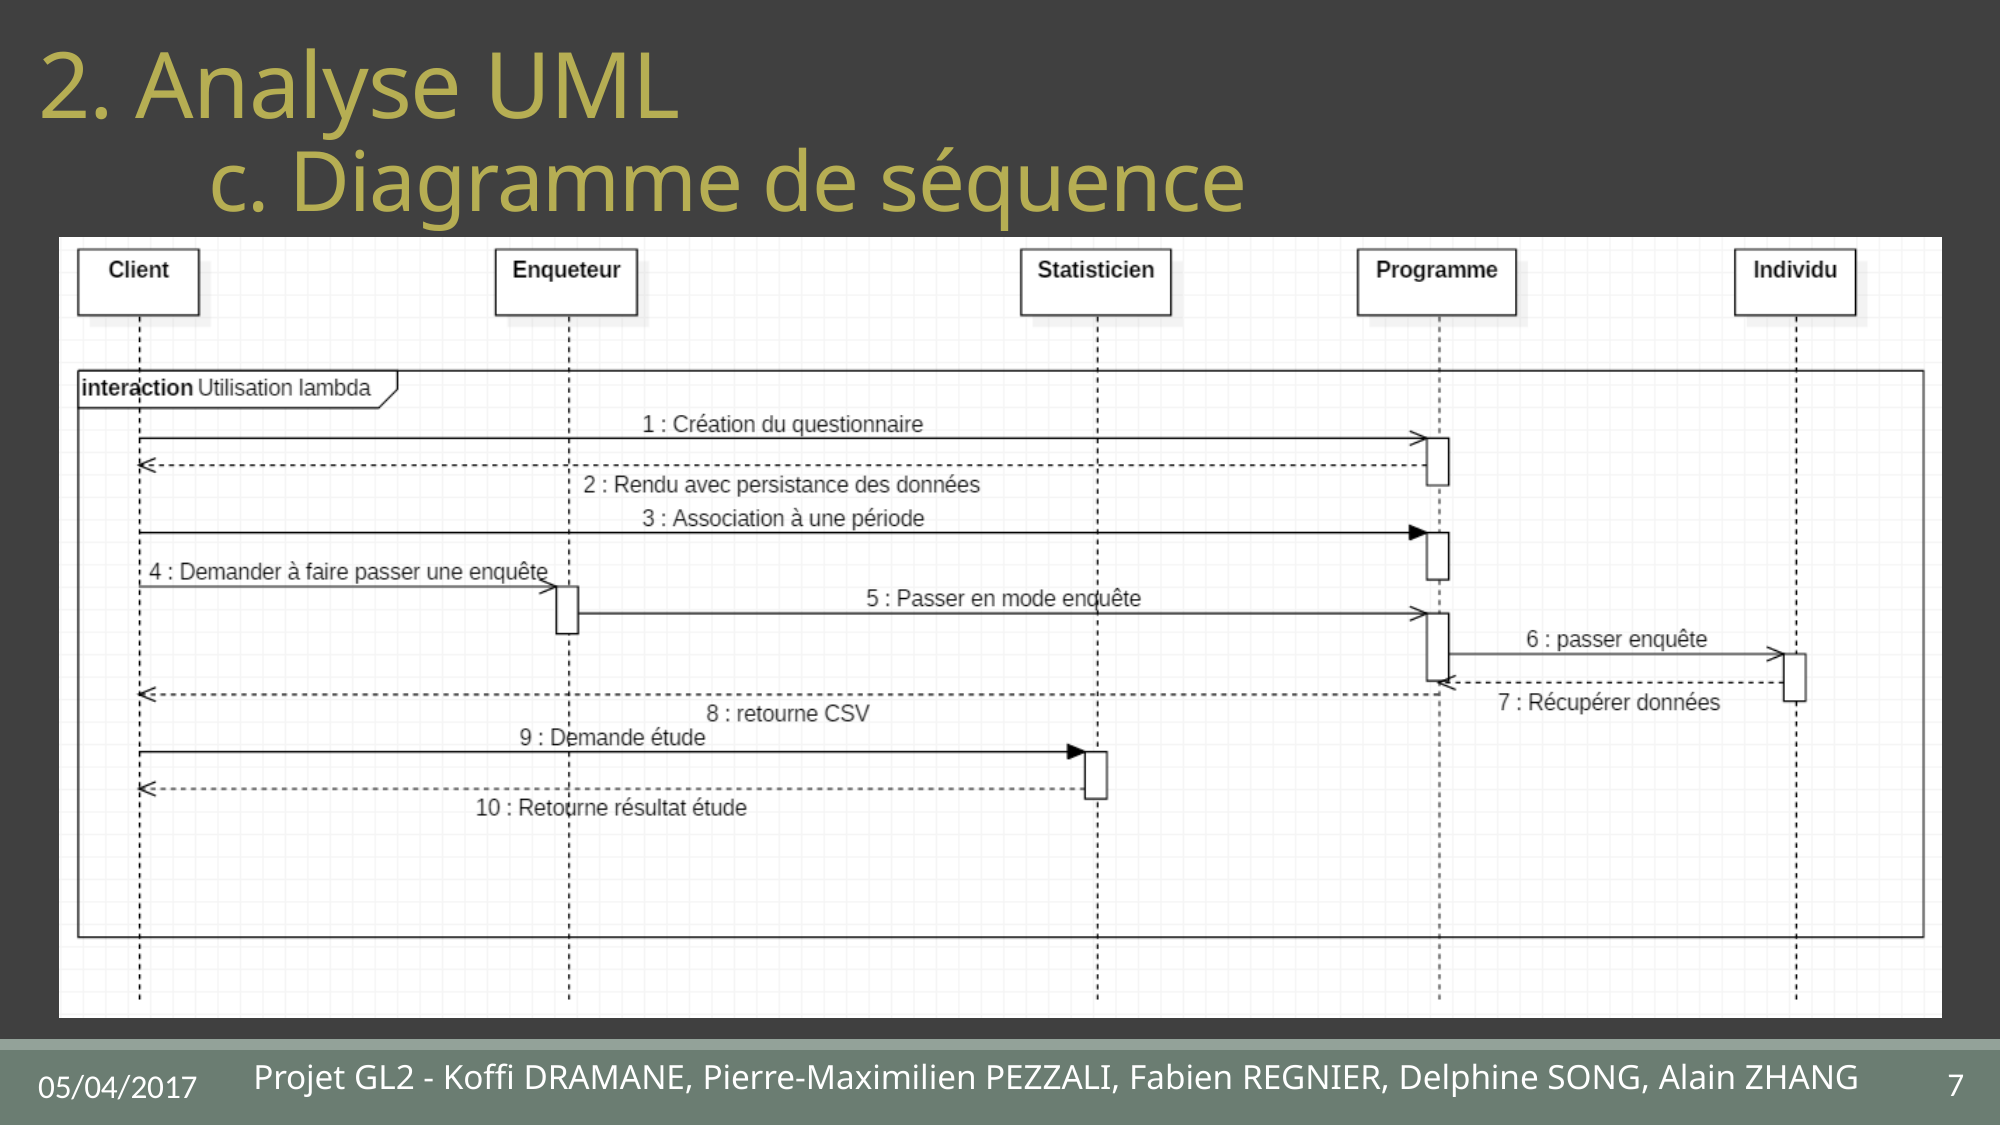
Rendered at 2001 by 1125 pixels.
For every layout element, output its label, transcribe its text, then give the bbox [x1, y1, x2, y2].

slide_number 7 [1763, 1052, 1980, 1113]
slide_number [23, 1055, 429, 1115]
footer Projet GL2 - Koffi DRAMANE, Pierre-Maximilien PEZZALI, Fabien REGNIER, Delphine SONG, Alain ZHANG [185, 1046, 1931, 1106]
title 2. Analyse UML c. Diagramme de séquence [23, 0, 1674, 238]
picture [59, 237, 1942, 1018]
